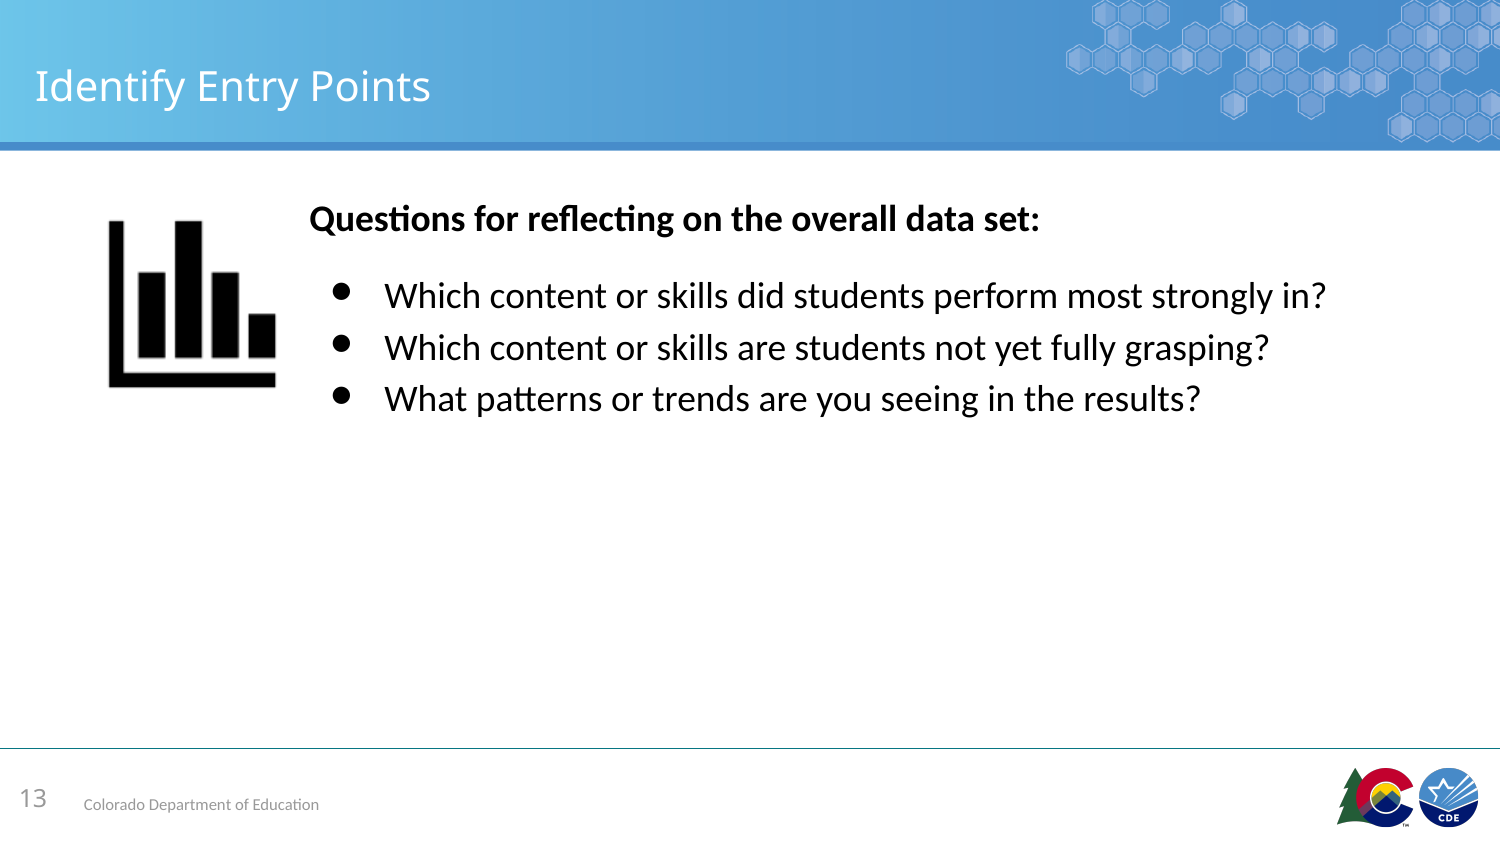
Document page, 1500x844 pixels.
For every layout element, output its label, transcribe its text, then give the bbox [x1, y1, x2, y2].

title Identify Entry Points [34, 37, 1433, 132]
slide_number 13 [18, 776, 76, 823]
list Questions for reflecting on the overall data set: Which content or skills did students perform most strongly in? Which content or skills are students not yet fully grasping? What patterns or trends are you seeing in the results? [309, 187, 1473, 712]
picture [1336, 767, 1479, 828]
picture [74, 187, 310, 423]
picture [0, 0, 1500, 151]
